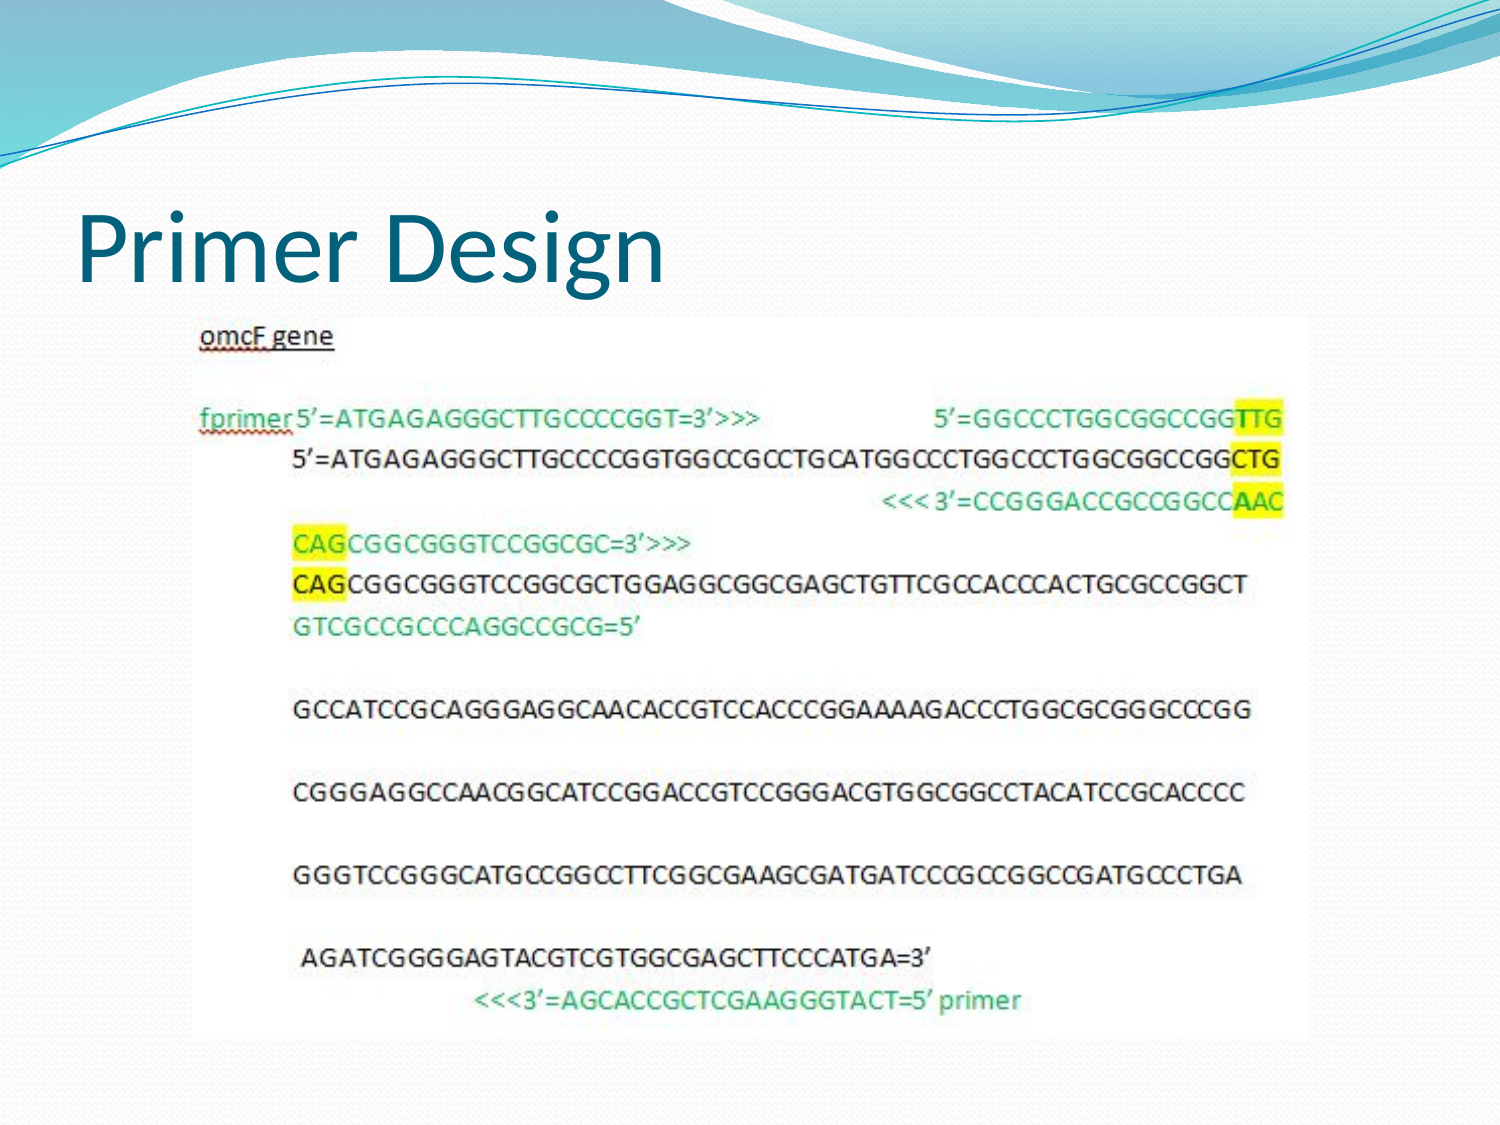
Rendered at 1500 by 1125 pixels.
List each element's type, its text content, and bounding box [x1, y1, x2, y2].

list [192, 317, 1308, 1038]
title Primer Design [75, 115, 1425, 303]
